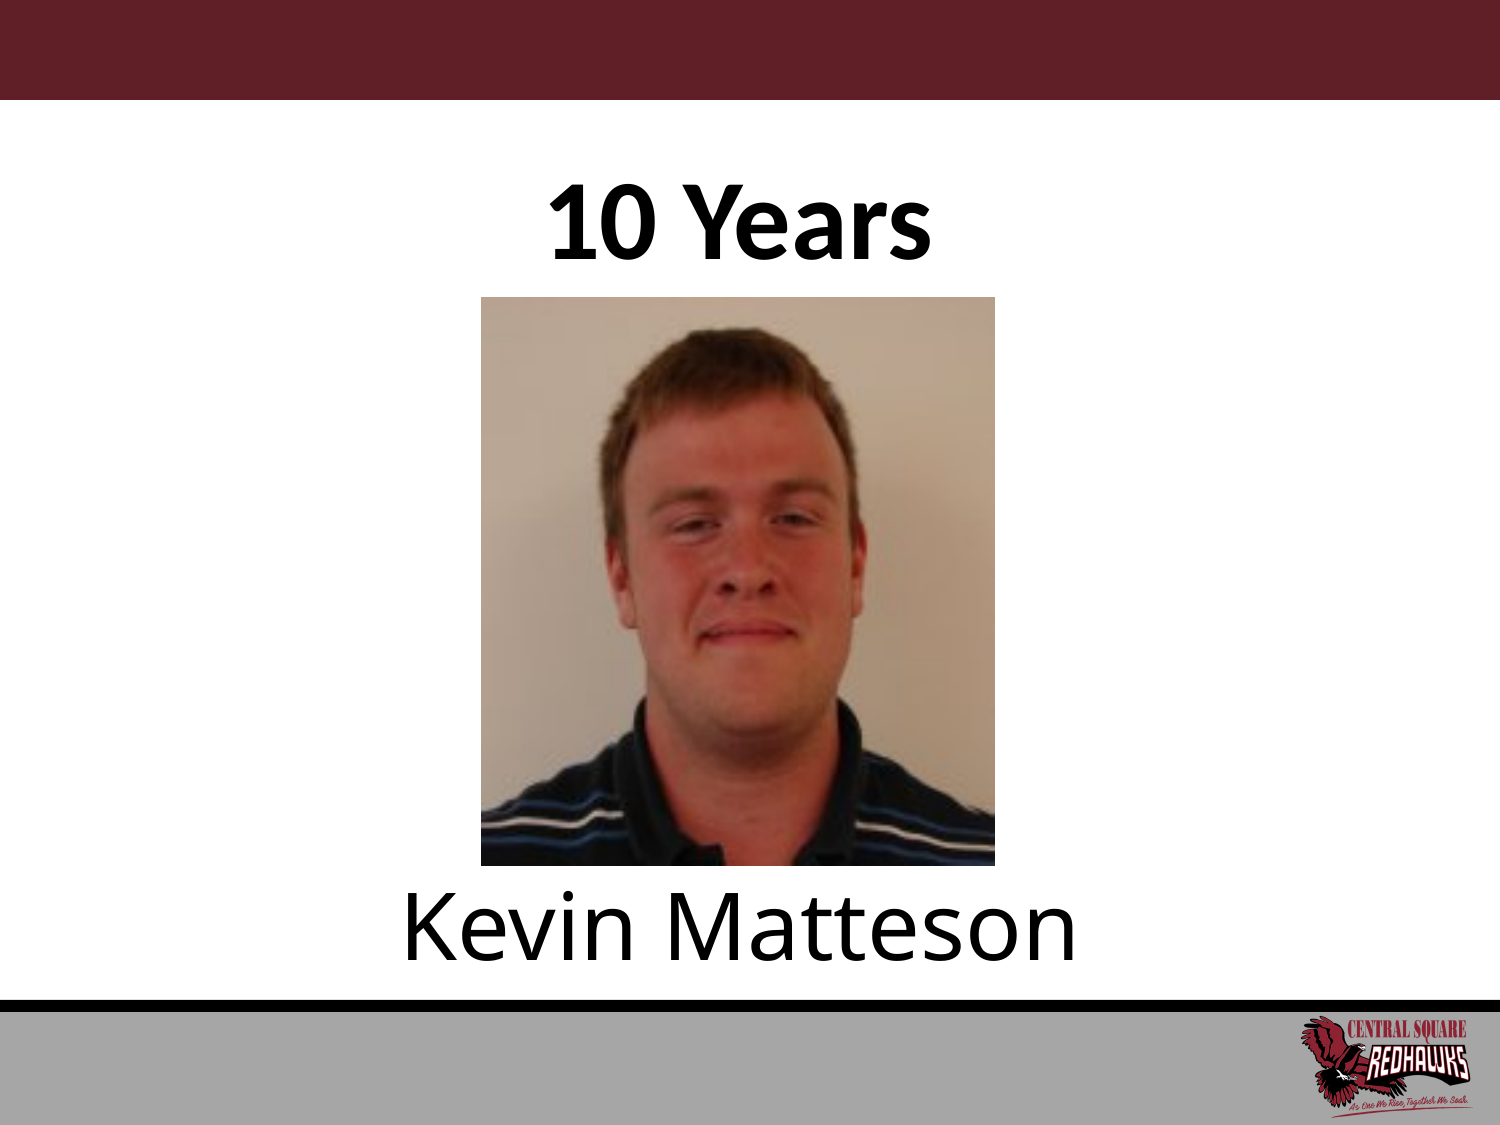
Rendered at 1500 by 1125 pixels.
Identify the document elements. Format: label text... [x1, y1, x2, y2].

picture [481, 297, 995, 866]
picture [1287, 1012, 1475, 1119]
text_box Kevin Matteson [384, 858, 1096, 986]
text_box 10 Years [527, 137, 949, 290]
